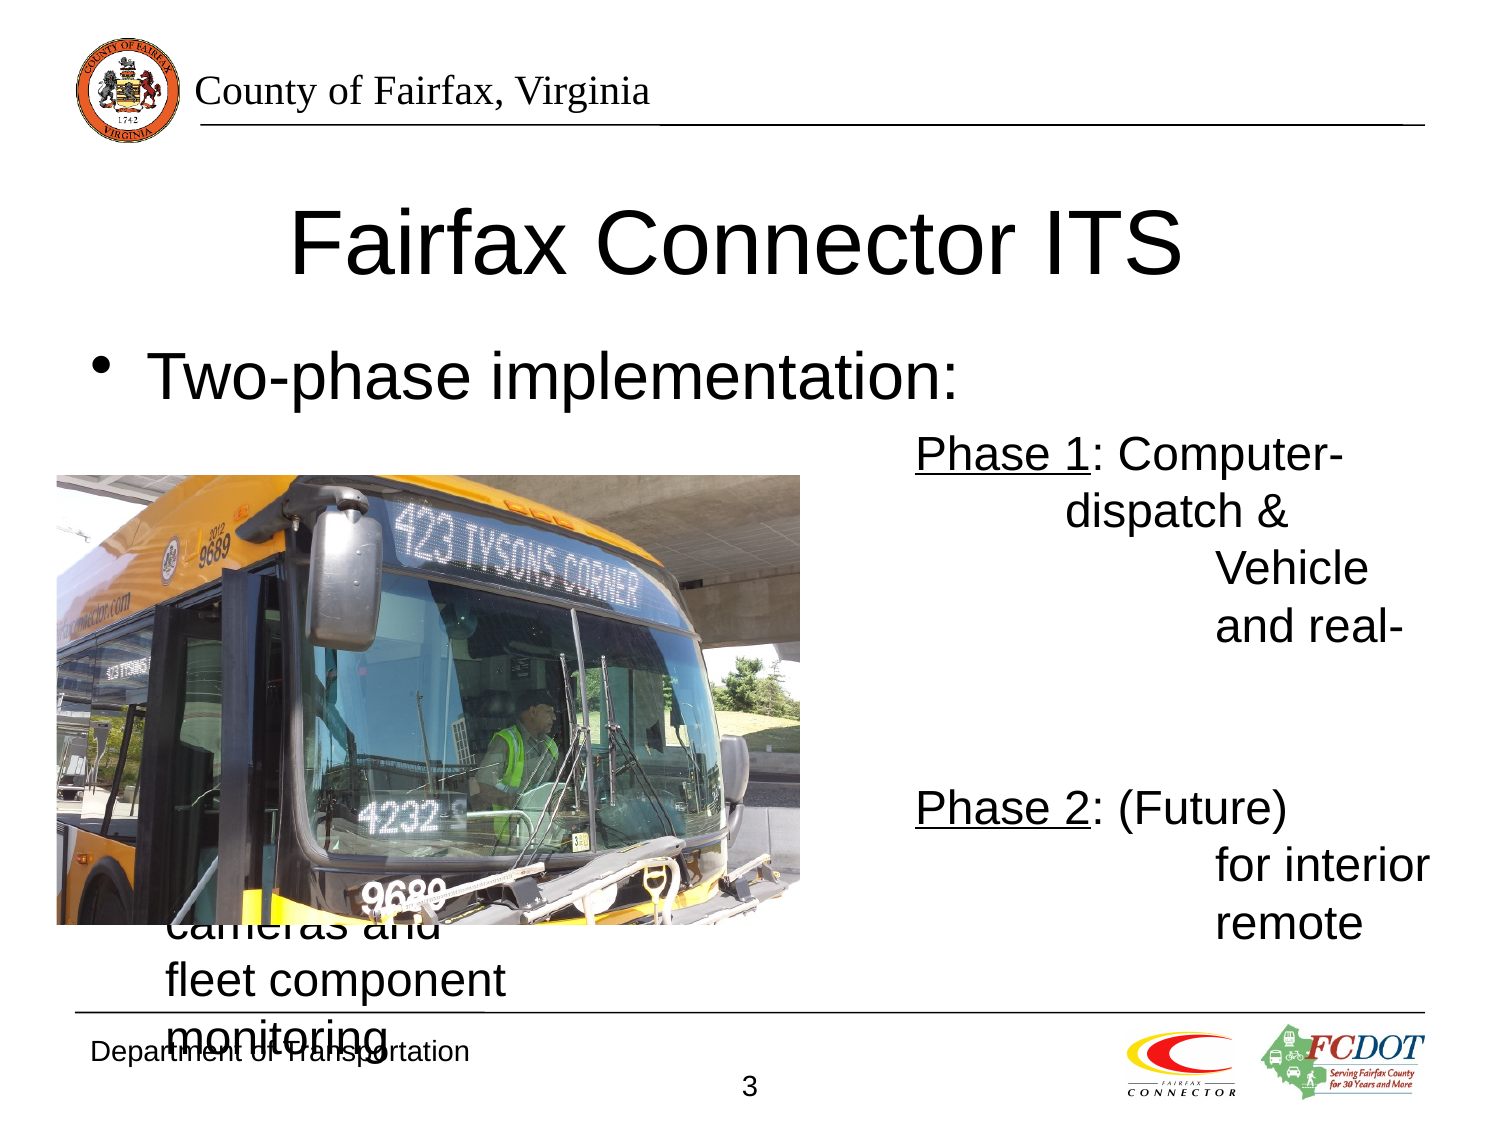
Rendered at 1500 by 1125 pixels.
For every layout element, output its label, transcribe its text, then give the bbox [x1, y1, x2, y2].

picture [75, 37, 180, 143]
footer Department of Transportation 3 [75, 1024, 1425, 1103]
title Fairfax Connector ITS [75, 162, 1425, 313]
list Two-phase implementation: Phase 1: Computer-aided dispatch & Automatic Vehicle Location (CAD/AVL) and real-time passenger information Phase 2: (Future) Options for interior cameras and remote fleet component monitoring [75, 324, 1463, 988]
picture [56, 475, 801, 926]
